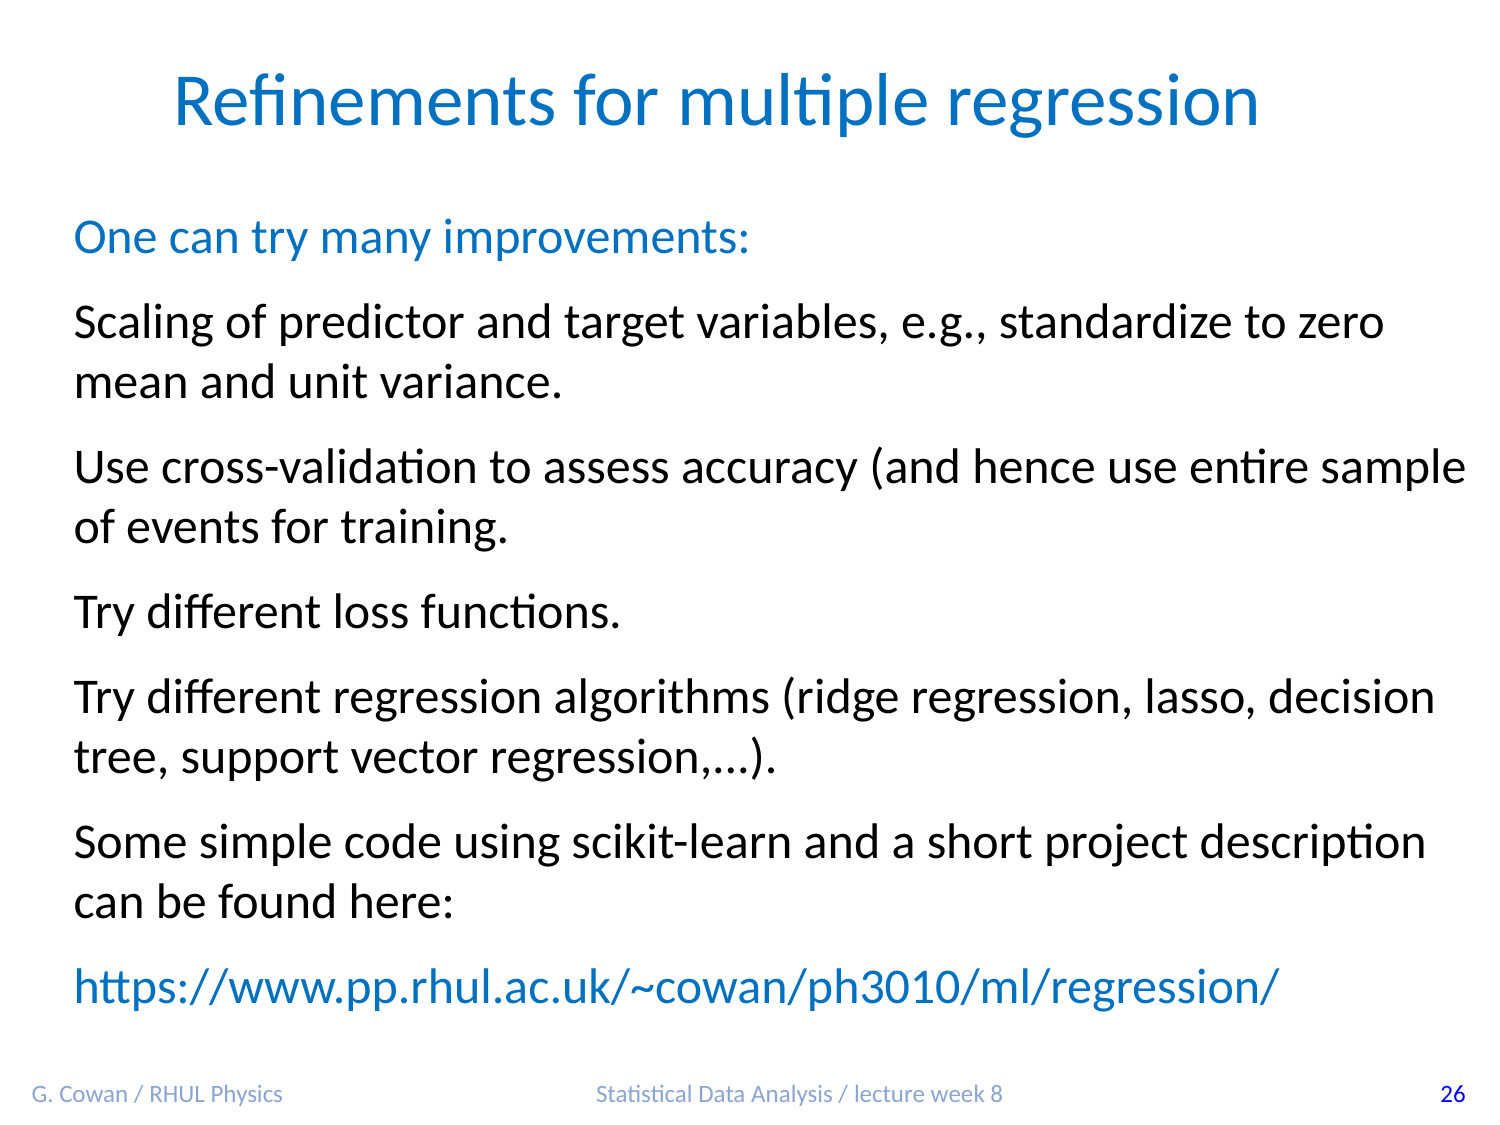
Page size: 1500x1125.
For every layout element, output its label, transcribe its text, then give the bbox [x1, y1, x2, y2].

text_box Refinements for multiple regression [158, 42, 1277, 148]
footer Statistical Data Analysis / lecture week 8 [338, 1062, 1262, 1123]
slide_number G. Cowan / RHUL Physics [16, 1062, 338, 1123]
slide_number 26 [1262, 1062, 1481, 1123]
text_box One can try many improvements: Scaling of predictor and target variables, e.g., standardize to zero mean and unit variance. Use cross-validation to assess accuracy (and hence use entire sample of events for training. Try different loss functions. Try different regression algorithms (ridge regression, lasso, decision tree, support vector regression,...). Some simple code using scikit-learn and a short project description can be found here: https://www.pp.rhul.ac.uk/~cowan/ph3010/ml/regression/ [58, 196, 1488, 1021]
